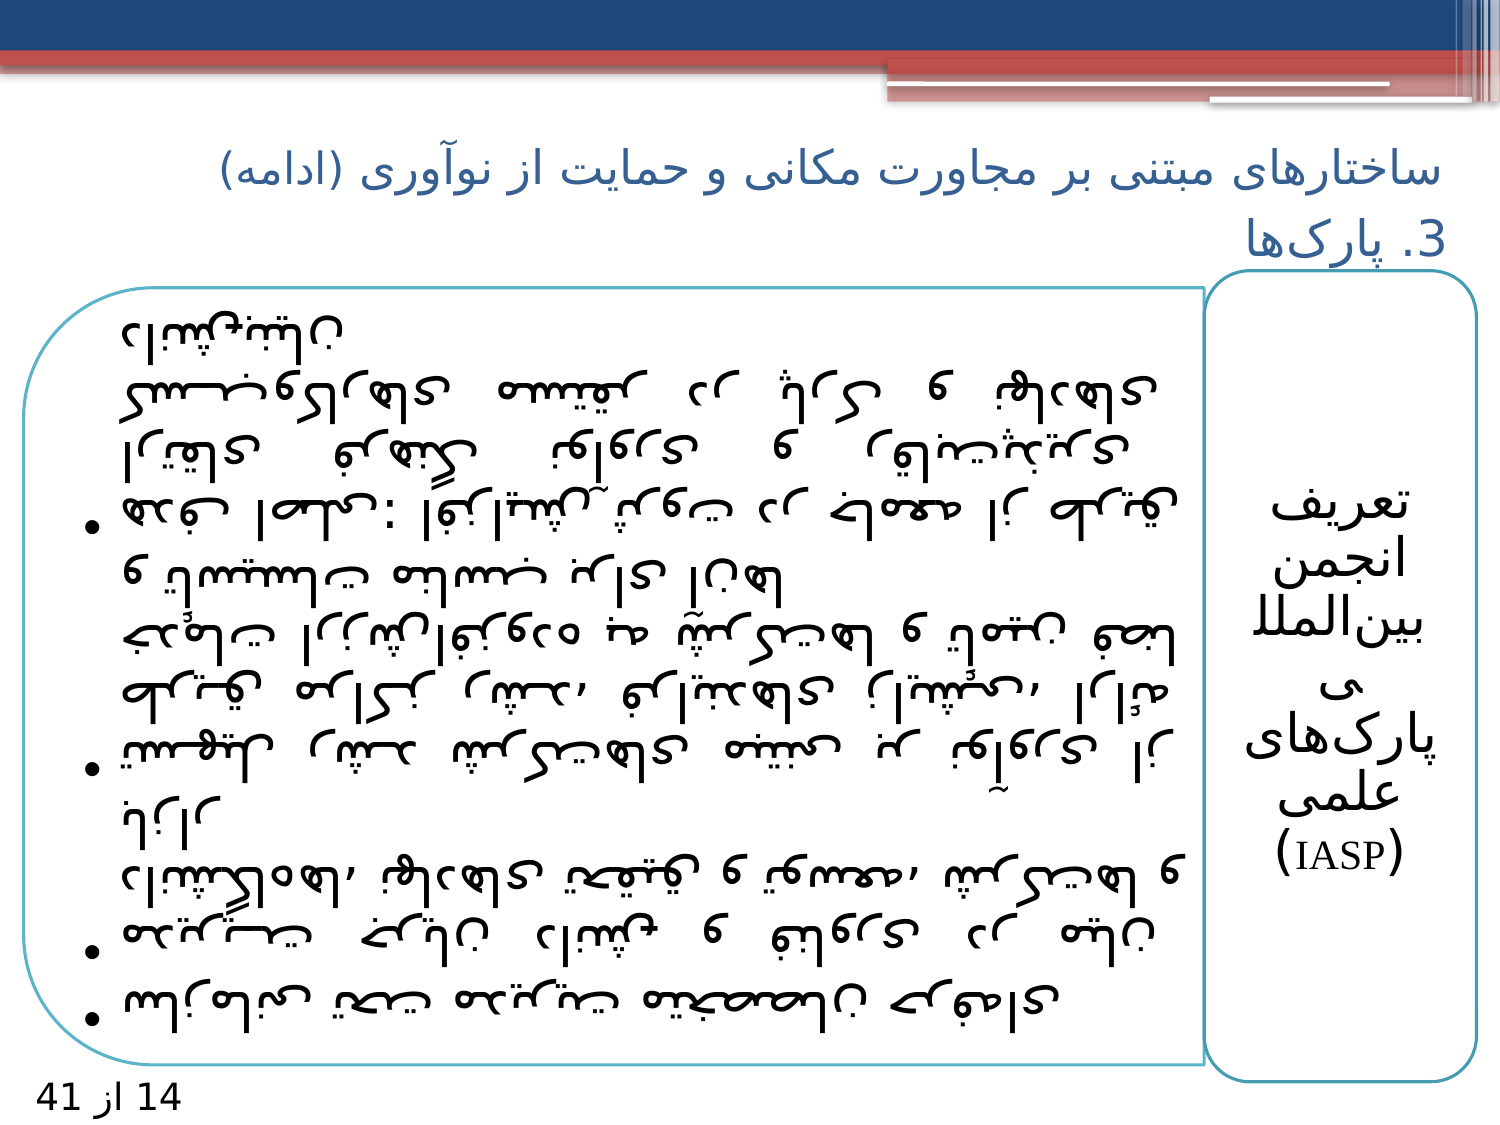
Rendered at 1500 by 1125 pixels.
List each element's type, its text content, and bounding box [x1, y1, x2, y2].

text_box 3. پارک‌ها [1222, 184, 1471, 267]
title ساختارهای مبتنی بر مجاورت مکانی و حمایت از نوآوری (ادامه) [29, 113, 1459, 217]
slide_number 14 از 41 [0, 1065, 219, 1125]
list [23, 270, 1477, 1083]
